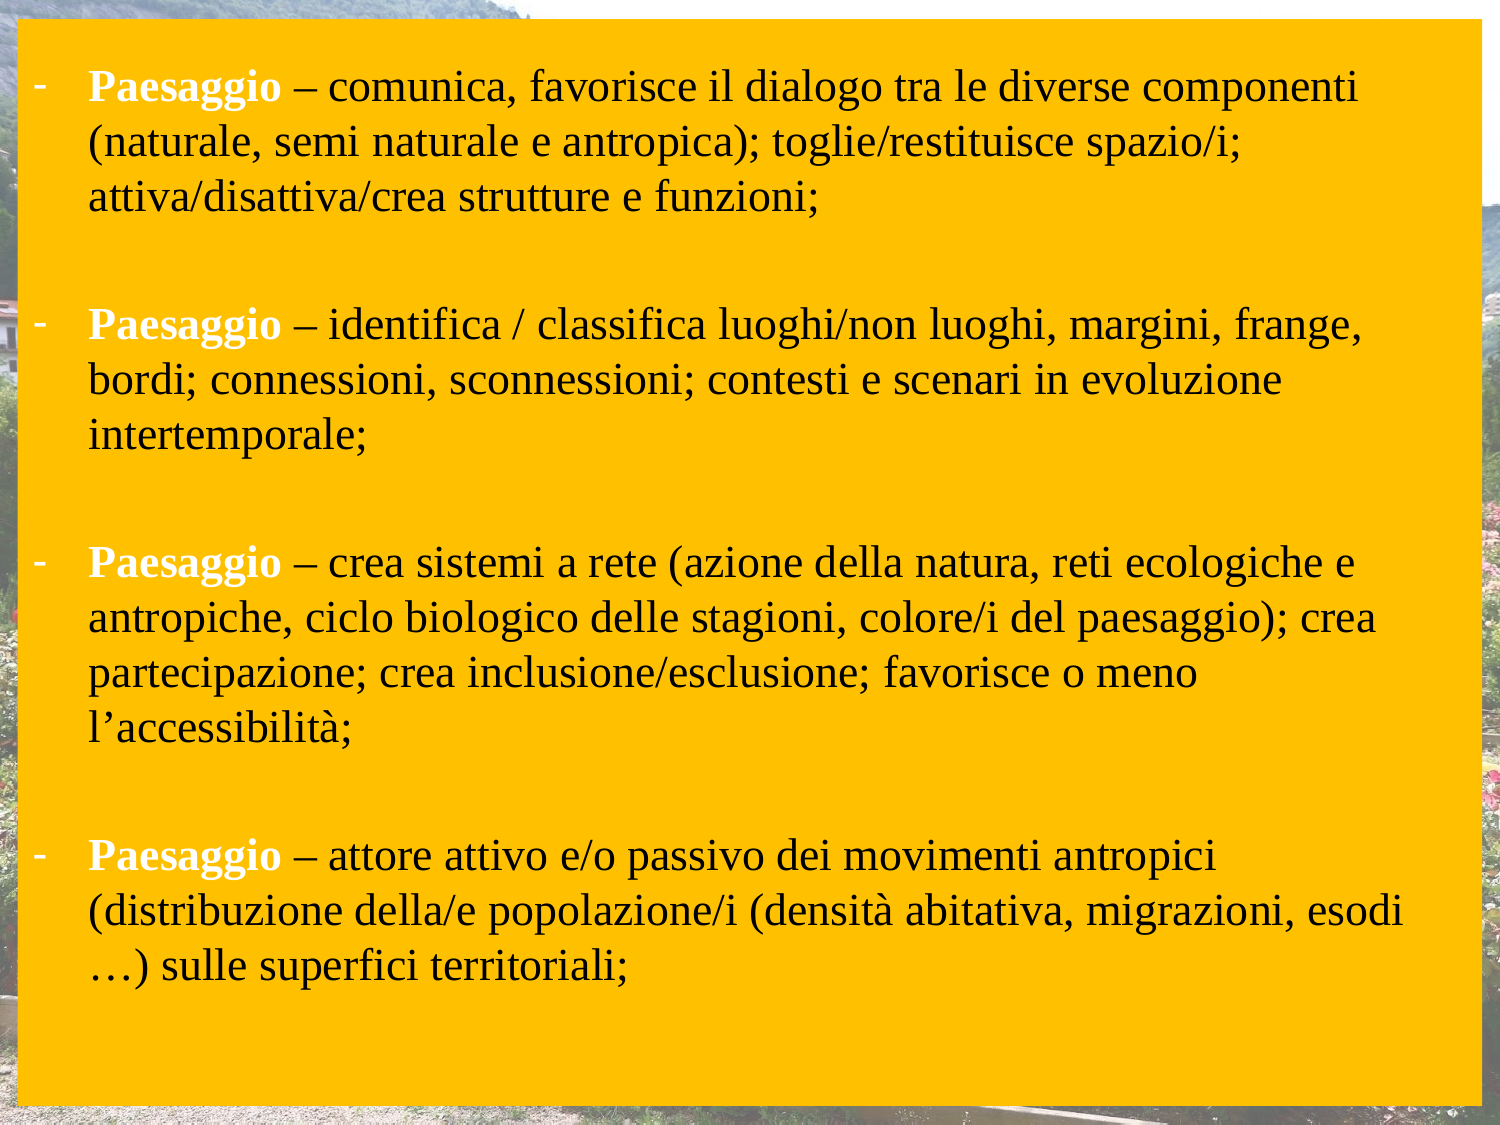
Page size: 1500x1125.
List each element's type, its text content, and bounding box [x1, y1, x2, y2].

list Paesaggio – comunica, favorisce il dialogo tra le diverse componenti (naturale, semi naturale e antropica); toglie/restituisce spazio/i; attiva/disattiva/crea strutture e funzioni; Paesaggio – identifica / classifica luoghi/non luoghi, margini, frange, bordi; connessioni, sconnessioni; contesti e scenari in evoluzione intertemporale; Paesaggio – crea sistemi a rete (azione della natura, reti ecologiche e antropiche, ciclo biologico delle stagioni, colore/i del paesaggio); crea partecipazione; crea inclusione/esclusione; favorisce o meno l’accessibilità; Paesaggio – attore attivo e/o passivo dei movimenti antropici (distribuzione della/e popolazione/i (densità abitativa, migrazioni, esodi …) sulle superfici territoriali; [17, 19, 1483, 1106]
